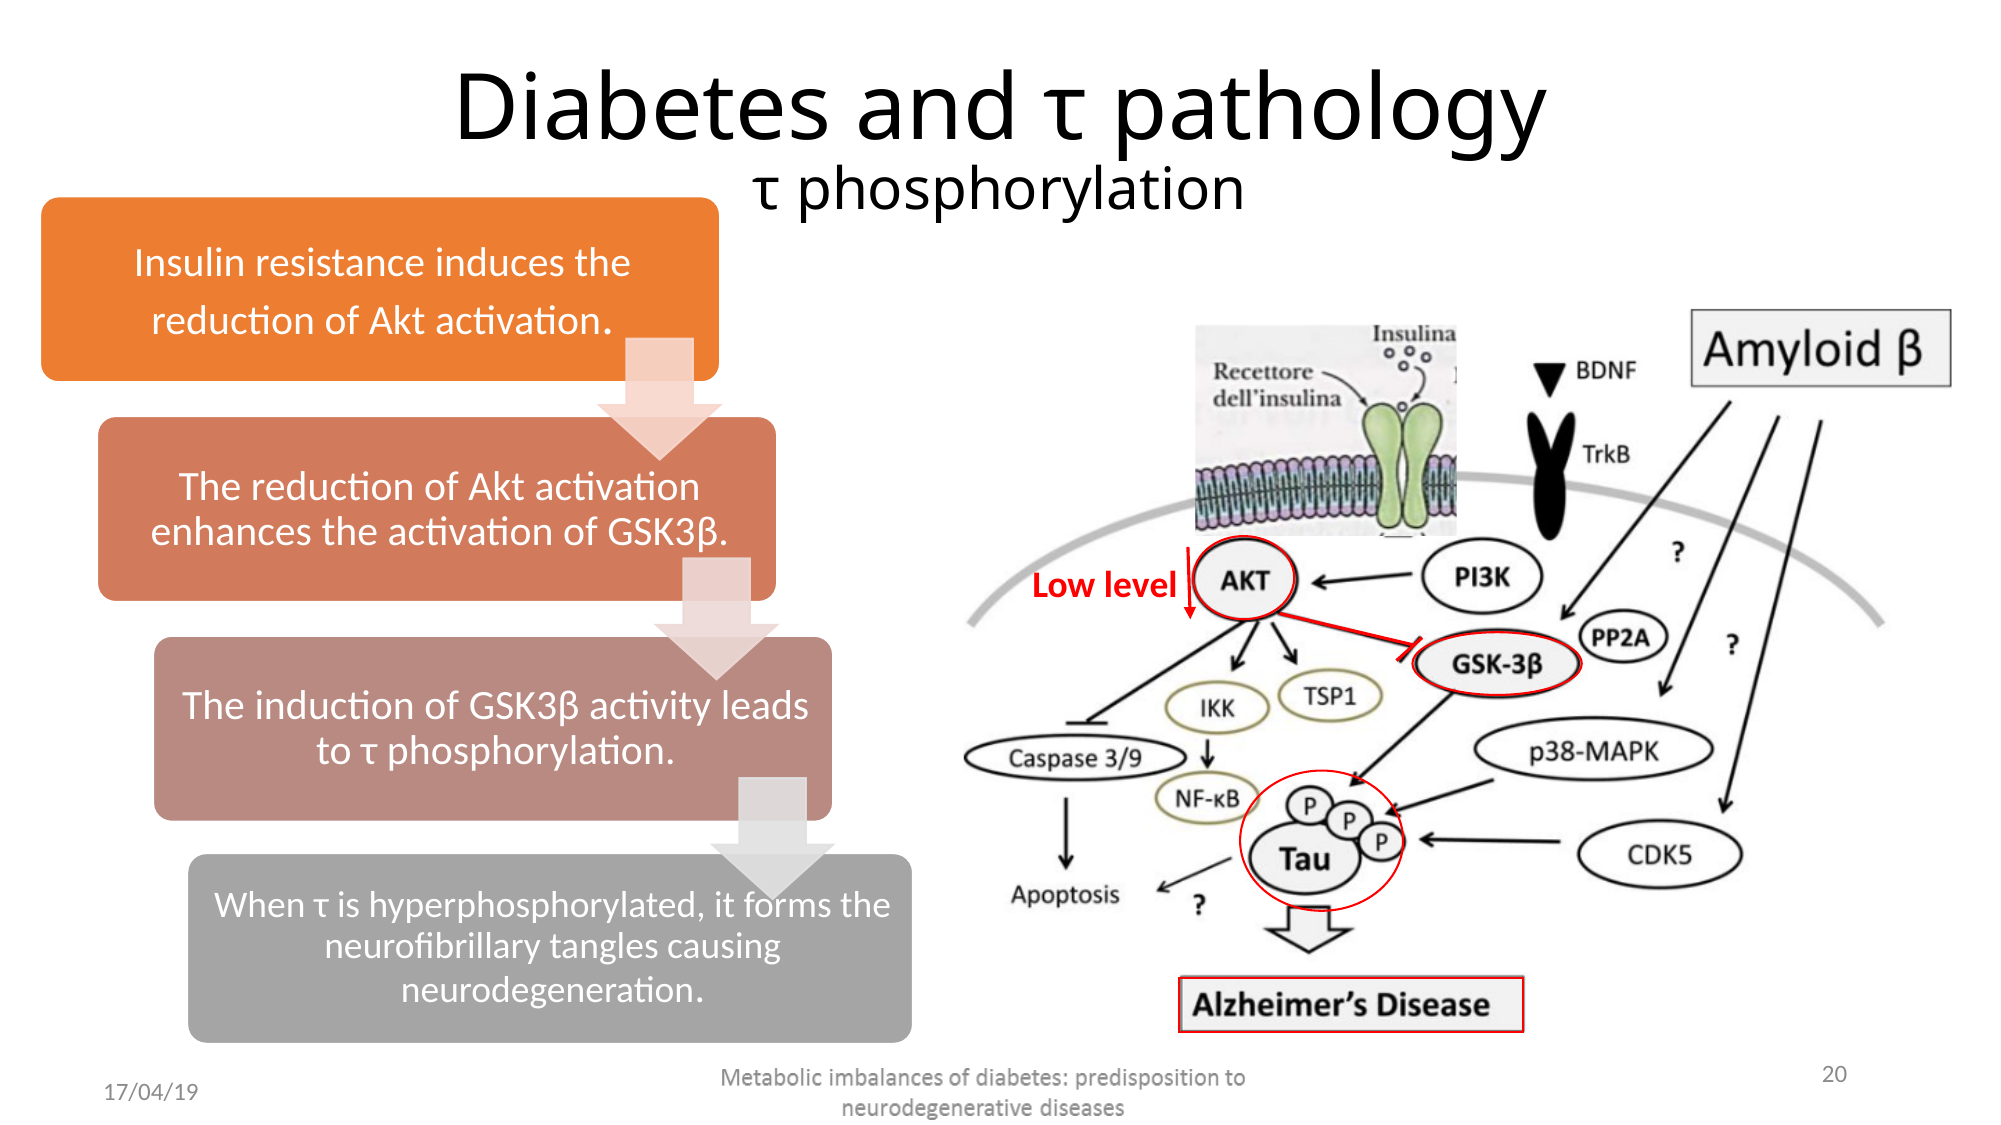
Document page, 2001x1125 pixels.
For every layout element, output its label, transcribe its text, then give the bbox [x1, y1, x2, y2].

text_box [1193, 536, 1582, 911]
picture [645, 1054, 1321, 1125]
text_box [51, 197, 902, 1043]
slide_number 20 [1412, 1043, 1863, 1103]
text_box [1187, 546, 1191, 620]
title Diabetes and τ pathology τ phosphorylation [137, 32, 1863, 250]
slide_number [88, 1060, 539, 1121]
picture [953, 301, 1960, 1043]
